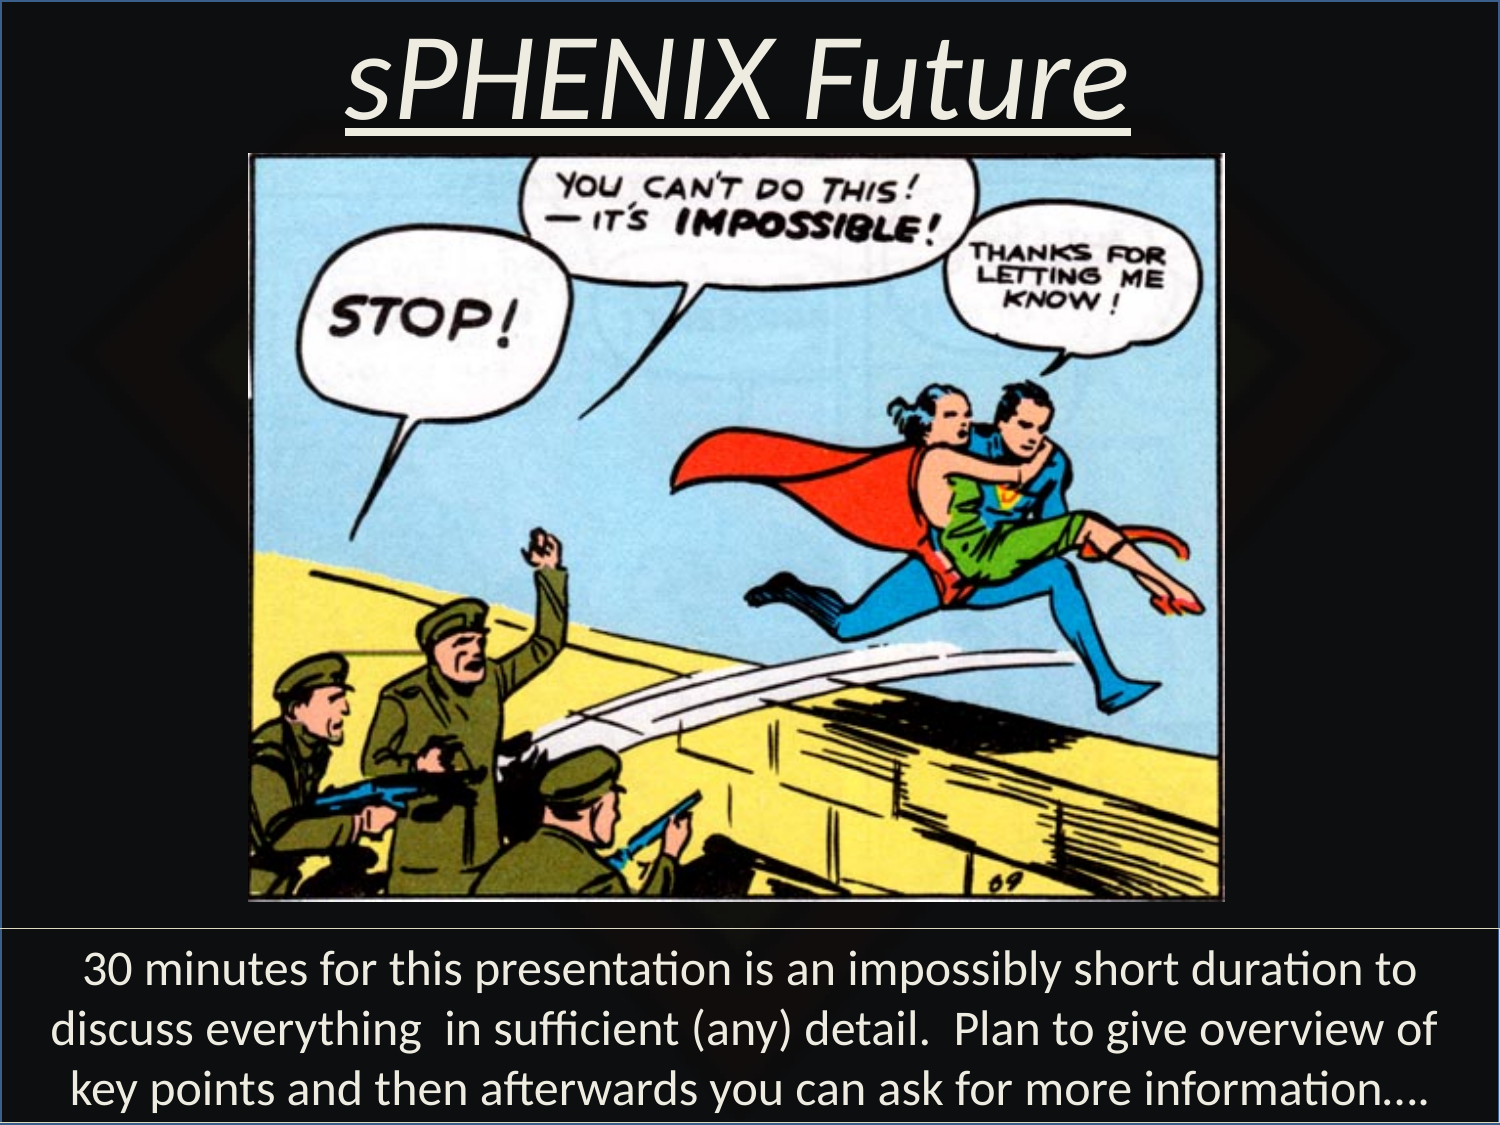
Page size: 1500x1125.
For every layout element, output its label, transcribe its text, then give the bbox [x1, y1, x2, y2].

text_box 30 minutes for this presentation is an impossibly short duration to discuss everything in sufficient (any) detail. Plan to give overview of key points and then afterwards you can ask for more information…. [0, 928, 1500, 1123]
picture [247, 153, 1226, 902]
text_box sPHENIX Future [329, 0, 1146, 151]
